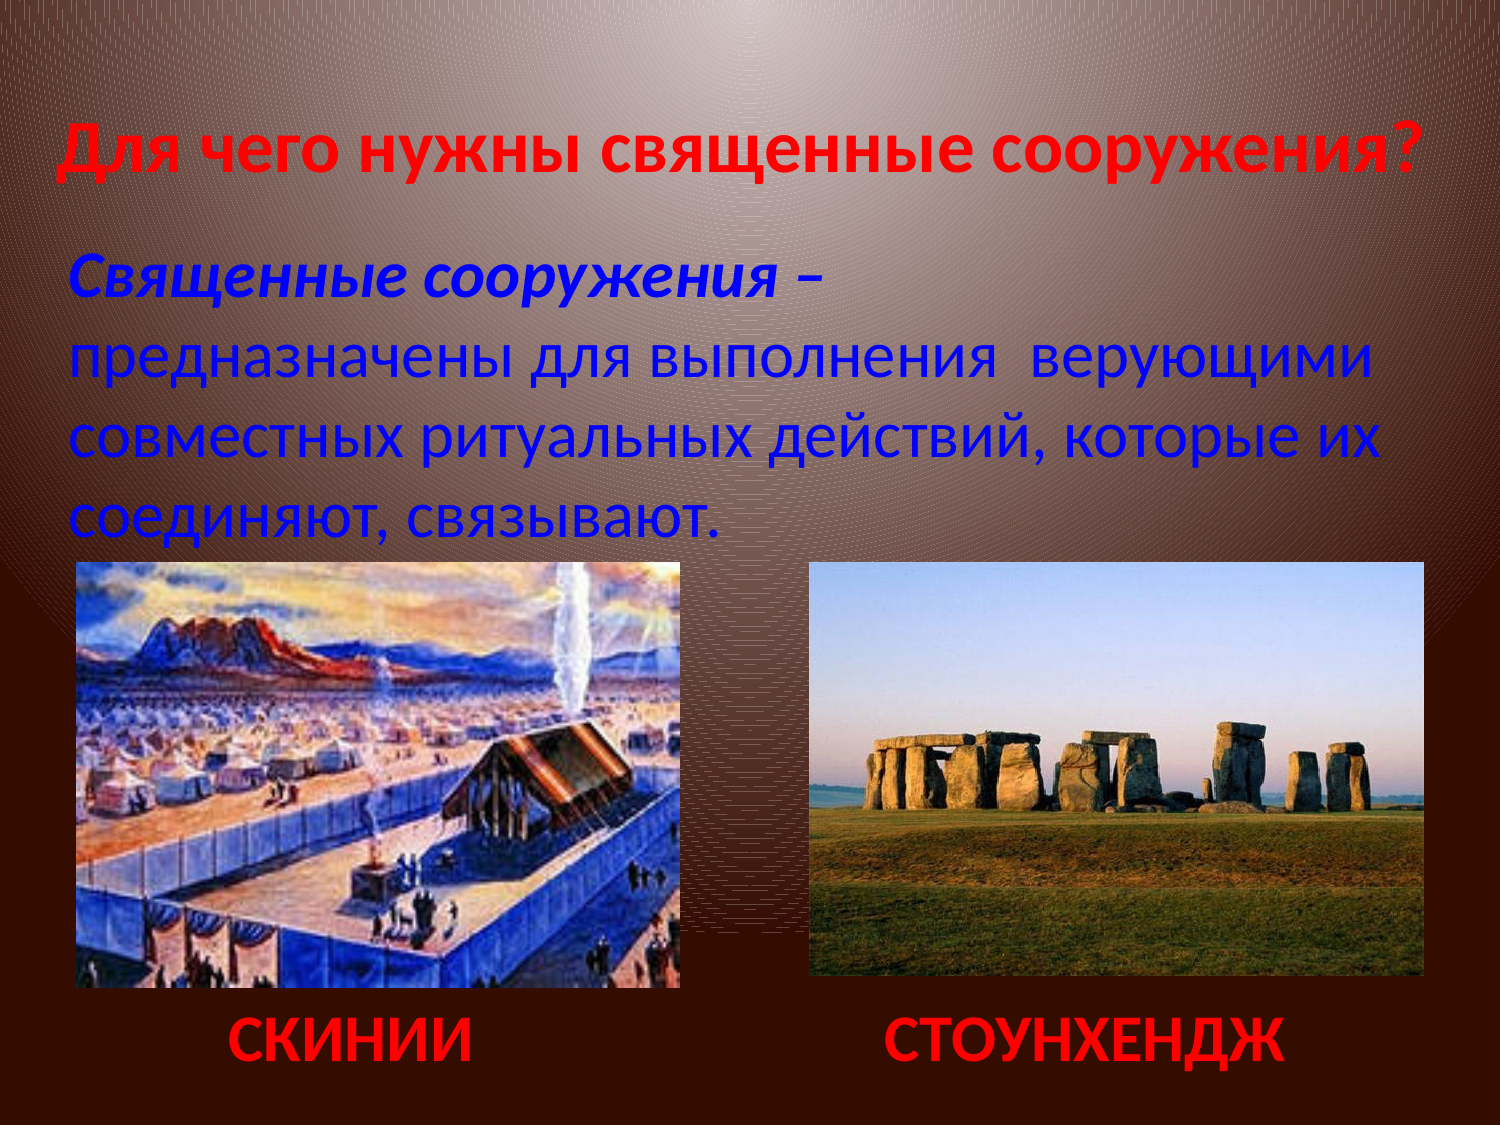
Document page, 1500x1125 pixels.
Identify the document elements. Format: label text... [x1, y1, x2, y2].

text_box СТОУНХЕНДЖ [749, 987, 1500, 1083]
picture [808, 562, 1424, 977]
picture [76, 562, 680, 988]
text_box Для чего нужны священные сооружения? [41, 89, 1500, 195]
text_box СКИНИИ [123, 995, 680, 1083]
title Священные сооружения – предназначены для выполнения верующими совместных ритуальных действий, которые их соединяют, связывают. [53, 219, 1425, 563]
